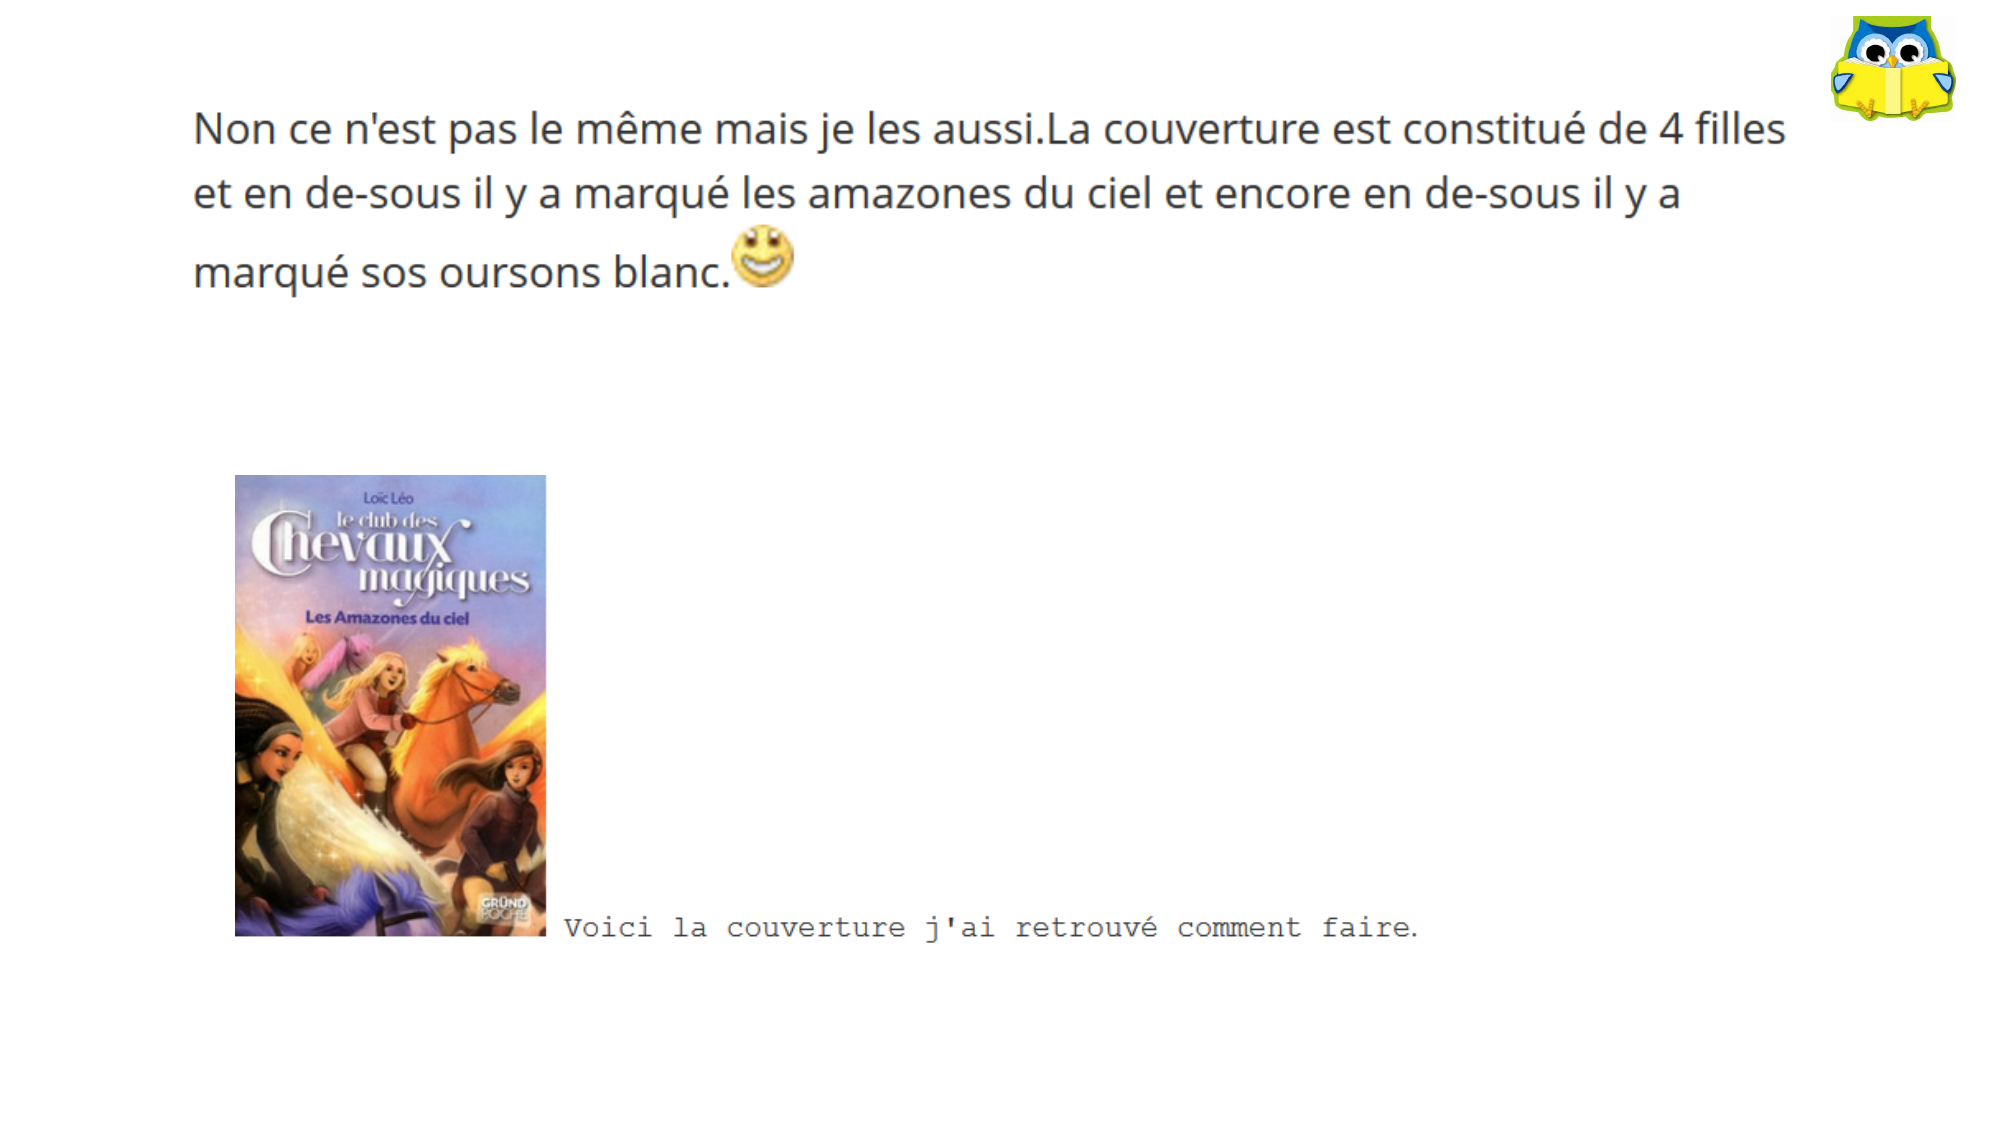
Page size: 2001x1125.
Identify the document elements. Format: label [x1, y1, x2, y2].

picture [235, 475, 1521, 993]
picture [1831, 16, 1956, 122]
picture [193, 98, 1794, 319]
